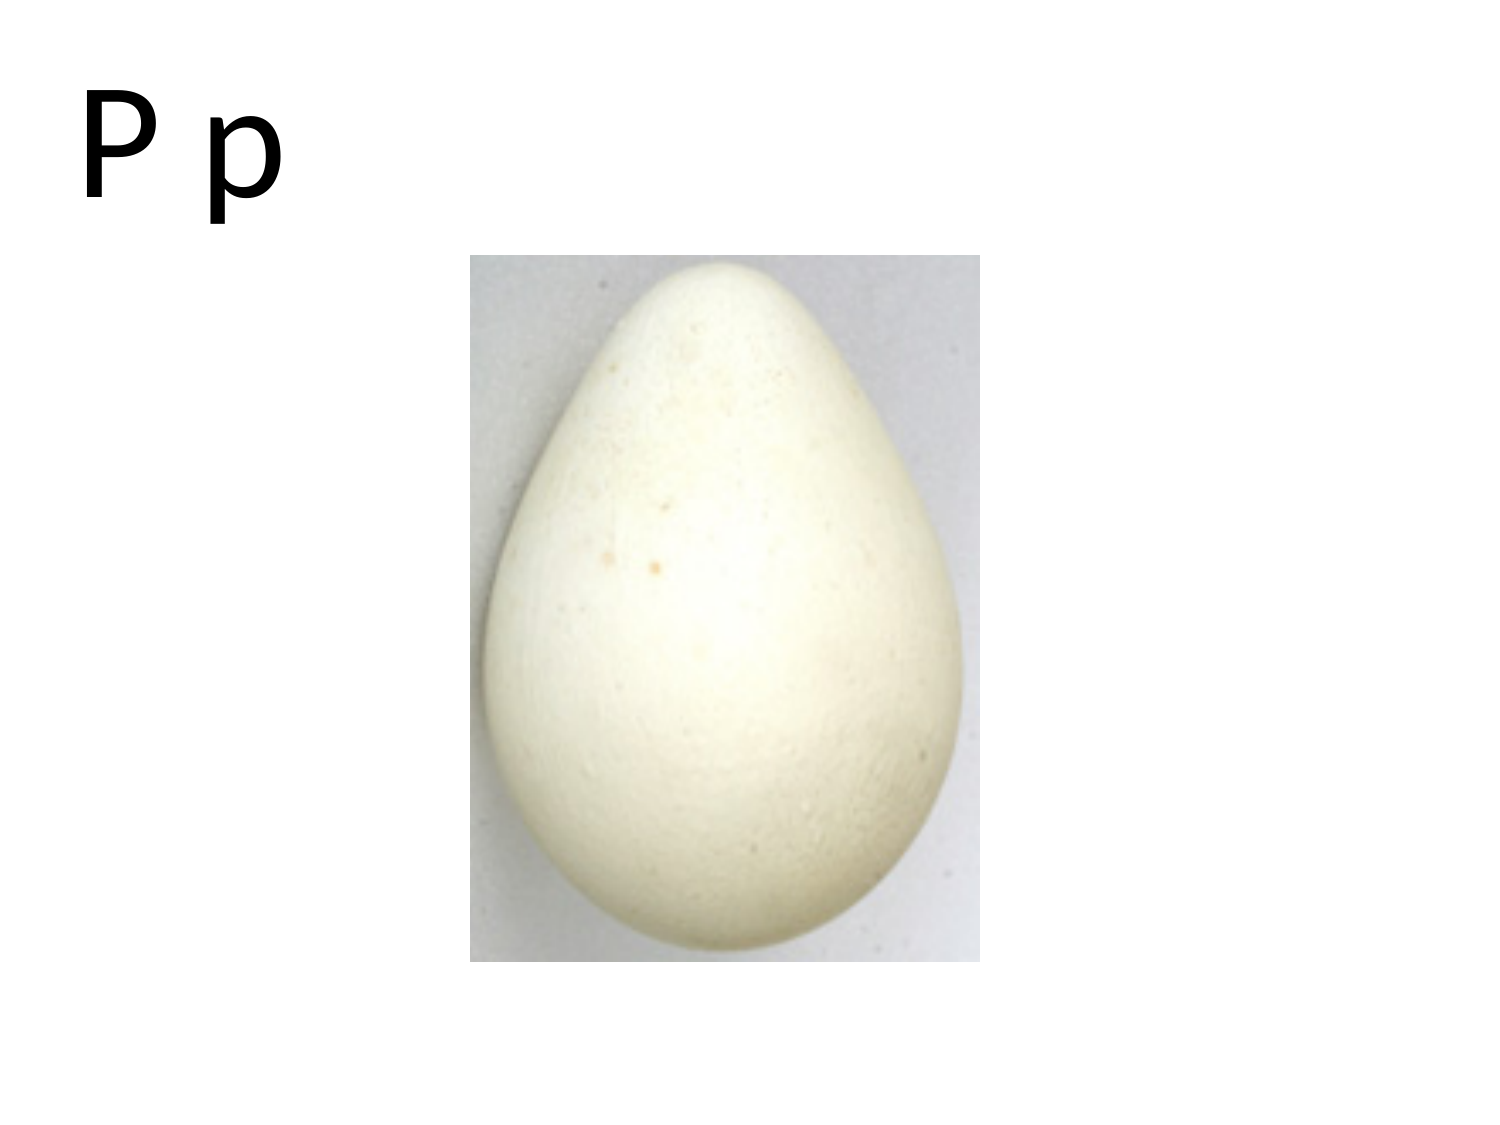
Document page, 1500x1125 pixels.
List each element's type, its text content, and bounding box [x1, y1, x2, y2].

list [470, 255, 981, 962]
title P p [50, 37, 313, 225]
